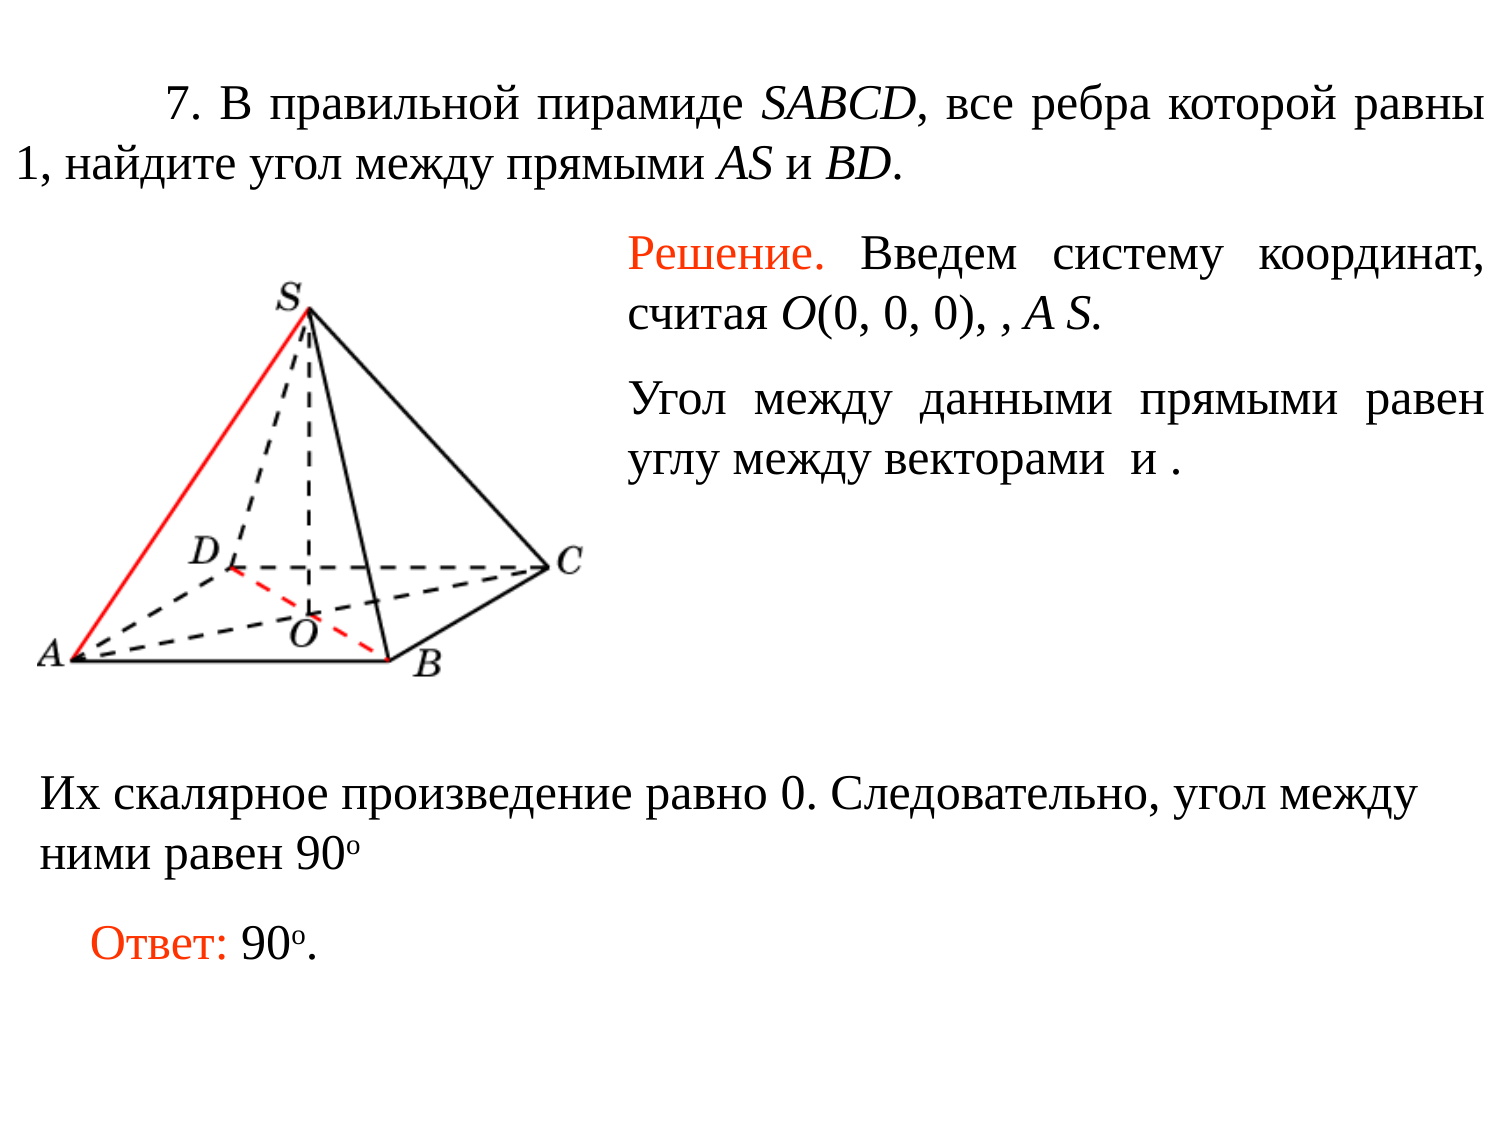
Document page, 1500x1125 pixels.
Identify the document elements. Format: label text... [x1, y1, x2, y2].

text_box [24, 212, 1500, 978]
text_box 7. В правильной пирамиде SABCD, все ребра которой равны 1, найдите угол между прямыми AS и BD. [0, 62, 1500, 198]
